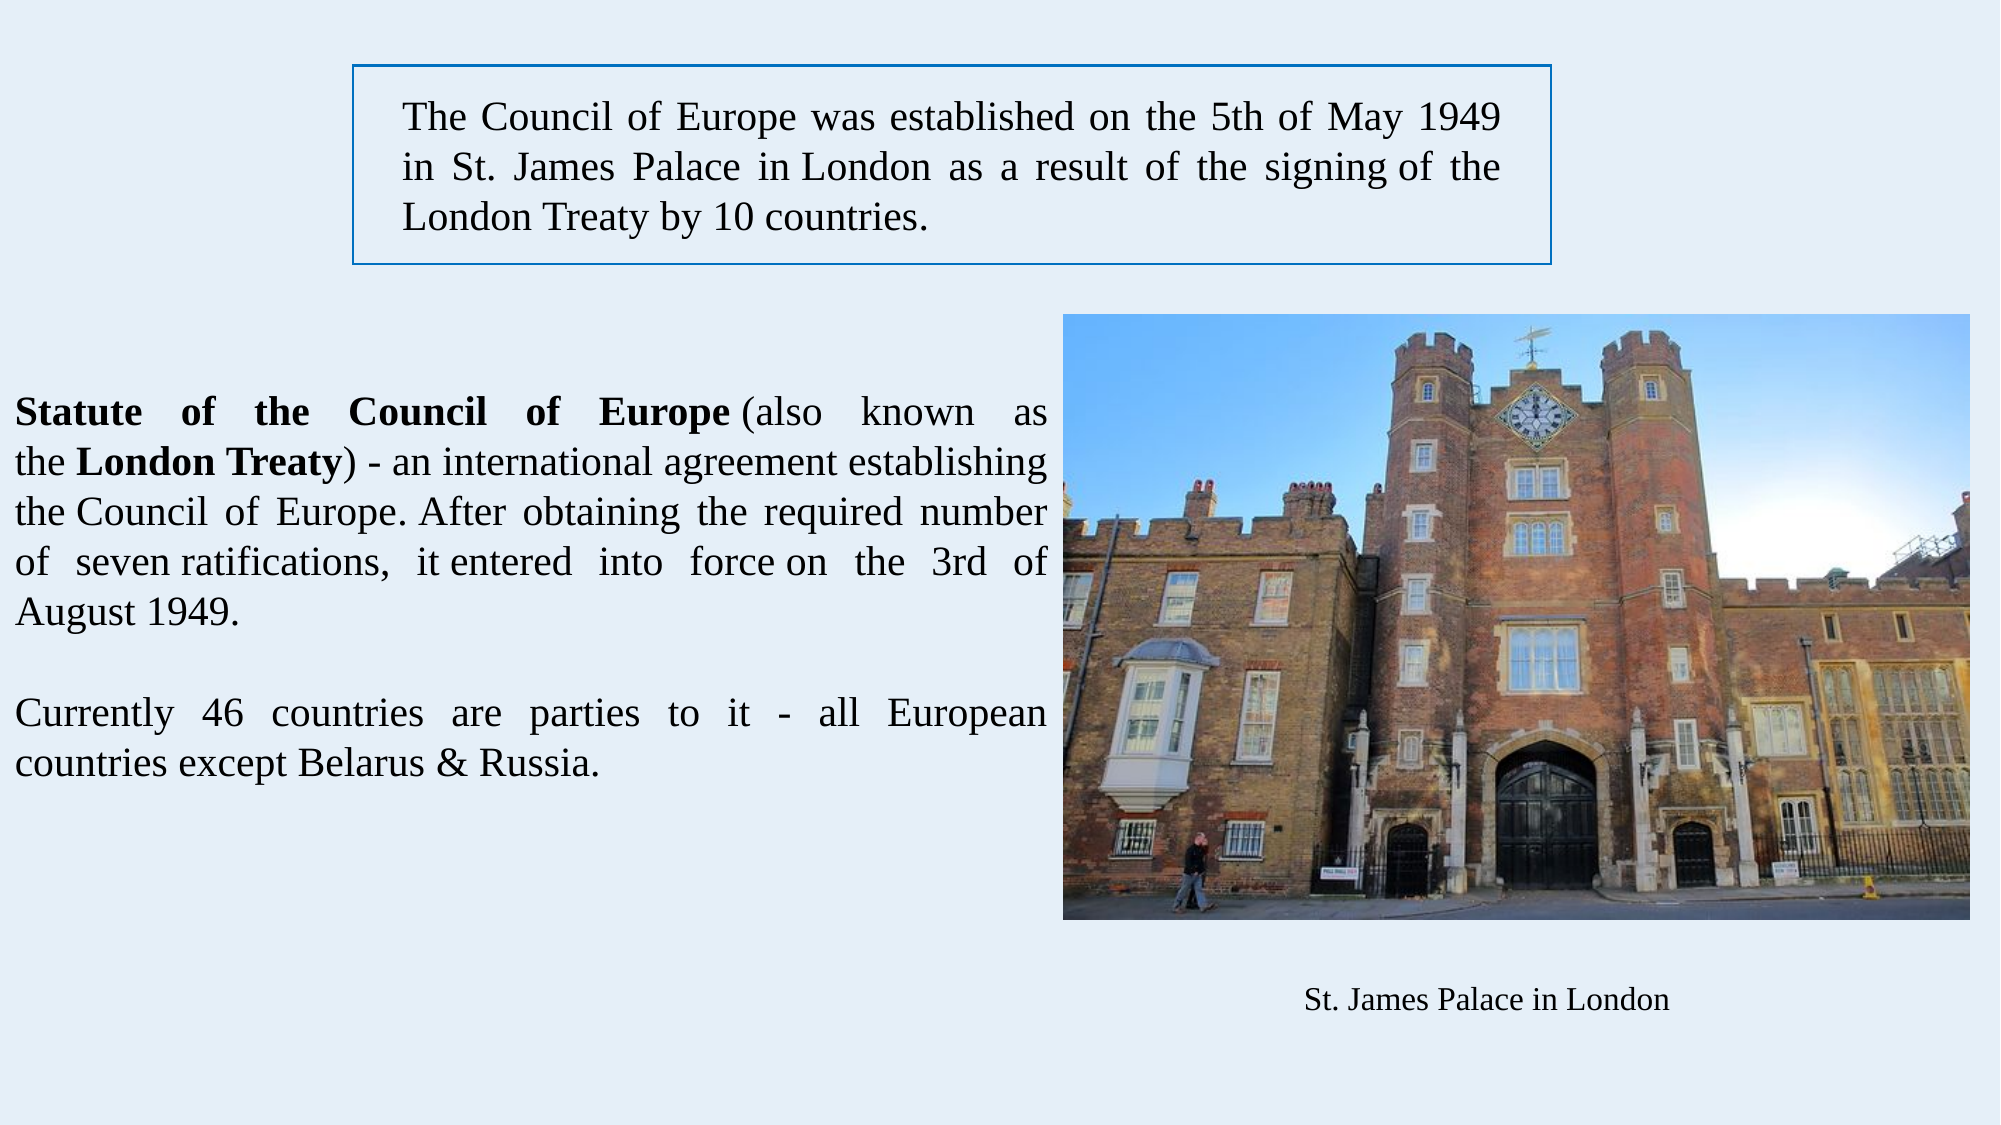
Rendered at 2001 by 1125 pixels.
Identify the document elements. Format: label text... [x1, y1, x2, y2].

picture [1062, 314, 1970, 920]
text_box [352, 64, 1552, 265]
text_box Statute of the Council of Europe (also known as the London Treaty) - an international agreement establishing the Council of Europe. After obtaining the required number of seven ratifications, it entered into force on the 3rd of August 1949. Currently 46 countries are parties to it - all European countries except Belarus & Russia. [0, 376, 1062, 792]
text_box St. James Palace in London [1288, 969, 1744, 1025]
